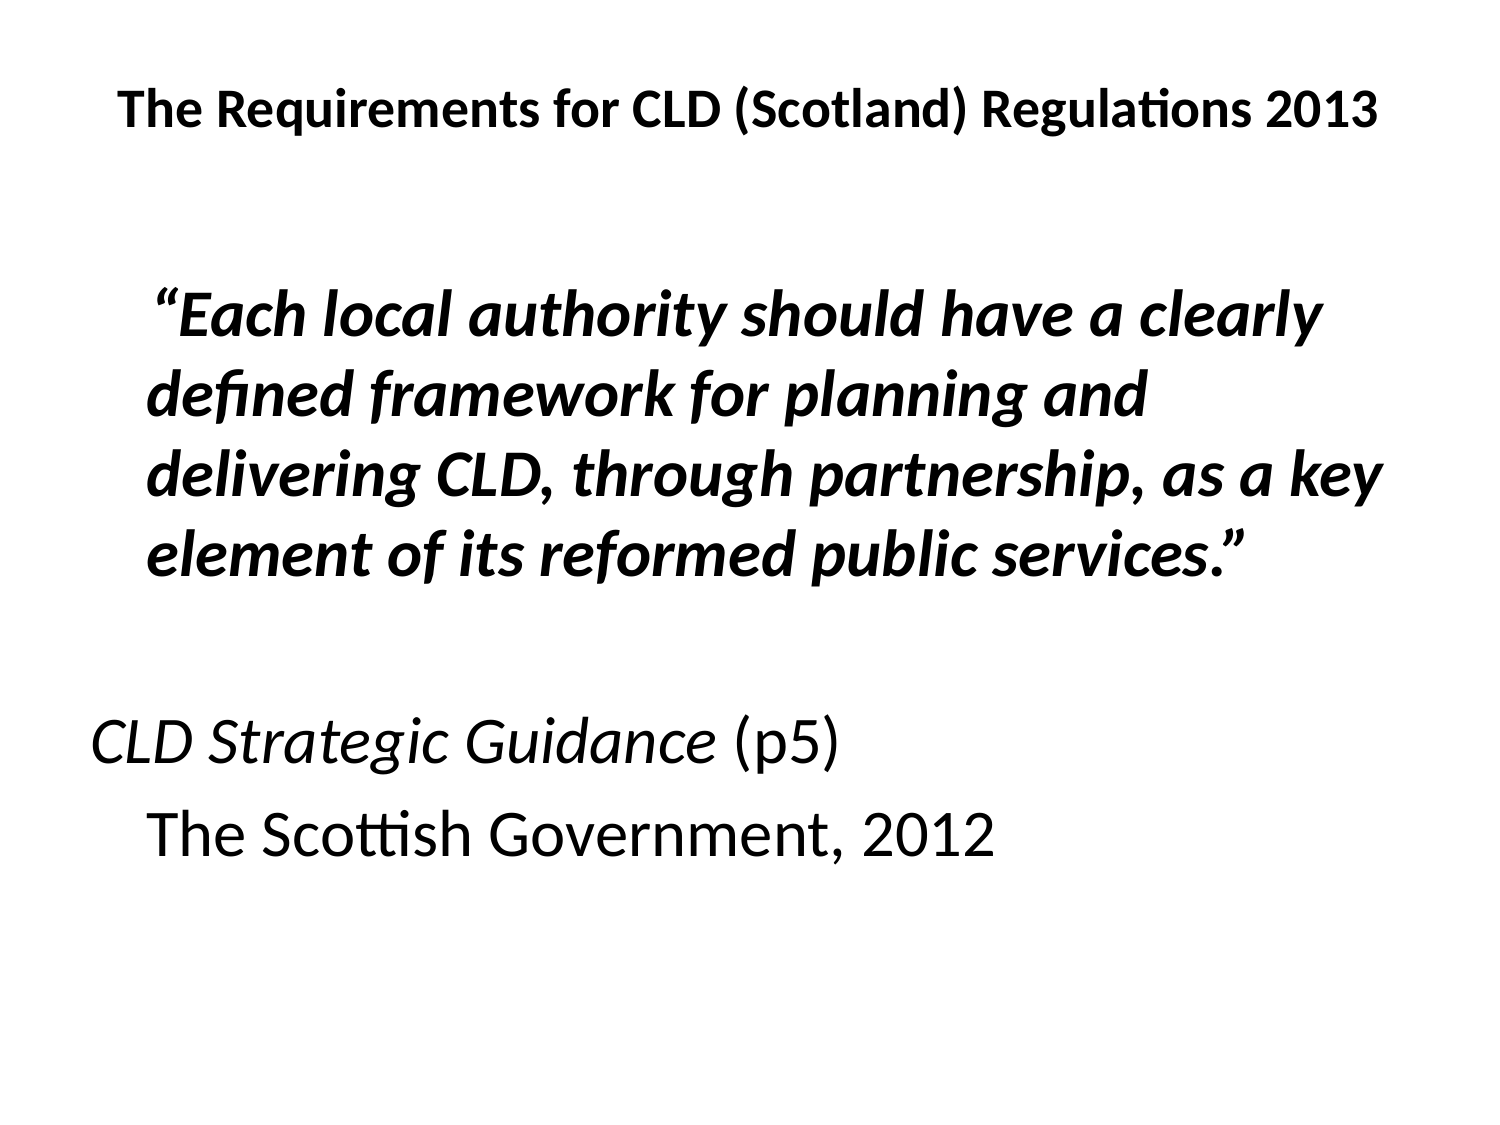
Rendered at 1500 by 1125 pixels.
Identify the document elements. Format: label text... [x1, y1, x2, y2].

title The Requirements for CLD (Scotland) Regulations 2013 [75, 45, 1425, 233]
list “Each local authority should have a clearly defined framework for planning and delivering CLD, through partnership, as a key element of its reformed public services.” CLD Strategic Guidance (p5) The Scottish Government, 2012 [75, 262, 1425, 1005]
